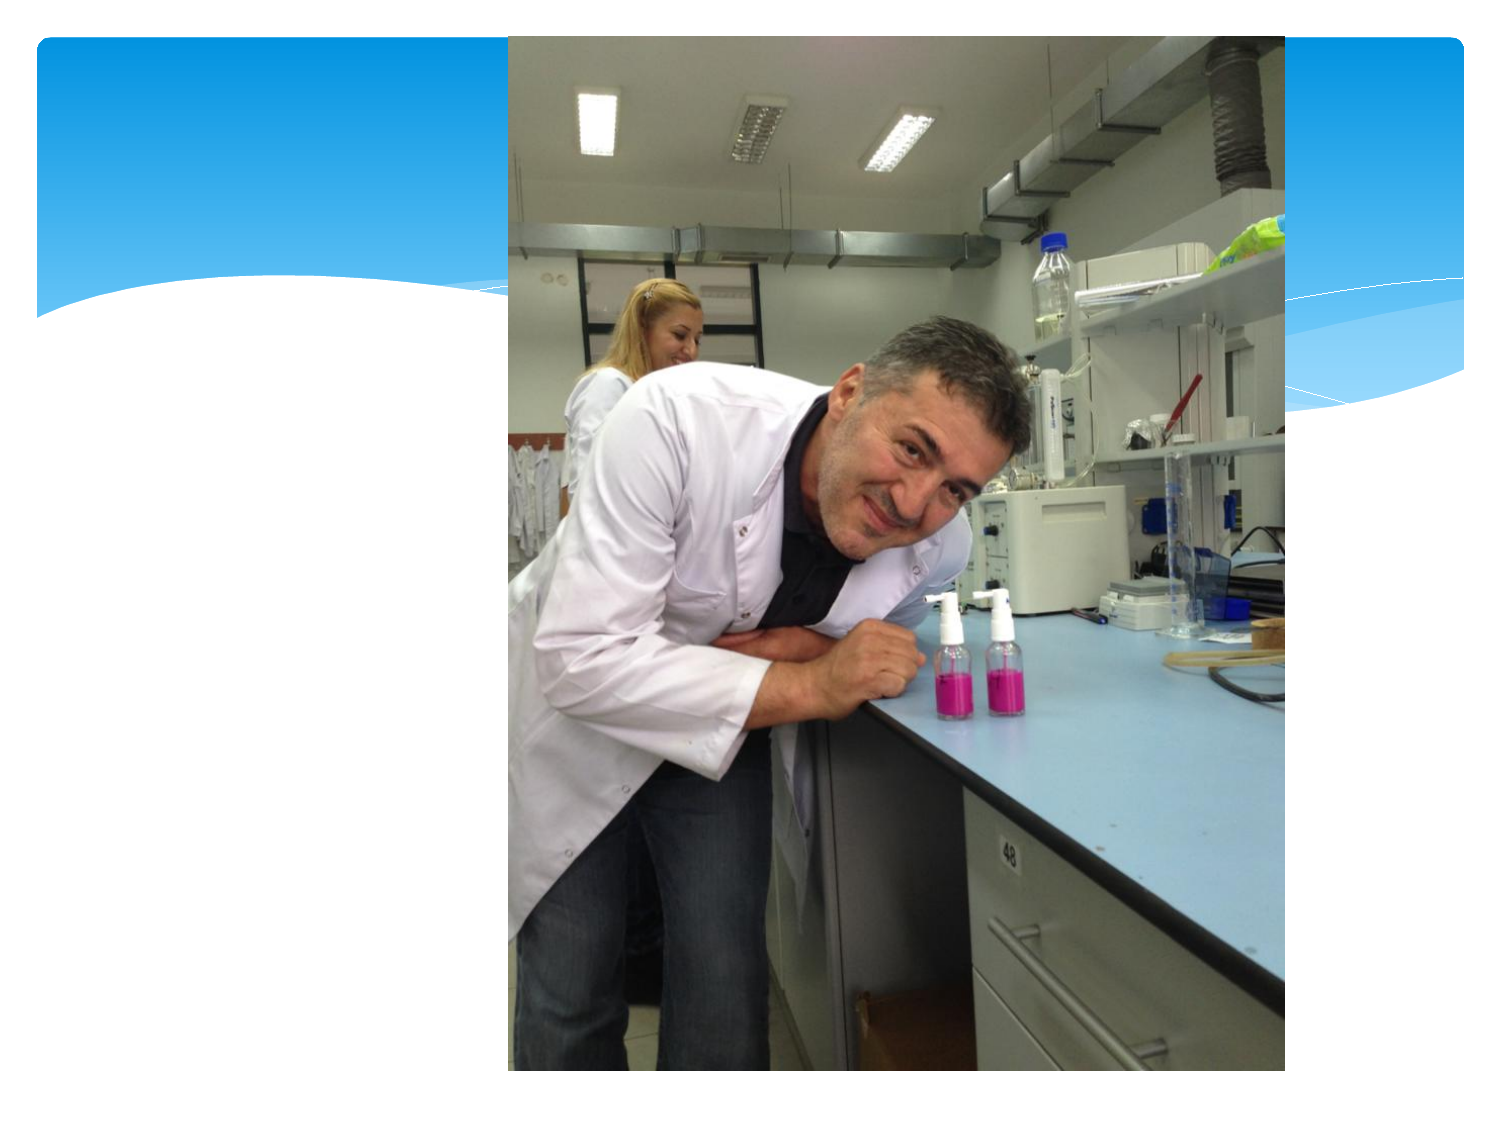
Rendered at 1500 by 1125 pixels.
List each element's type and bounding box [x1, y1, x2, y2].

picture [508, 36, 1285, 1071]
